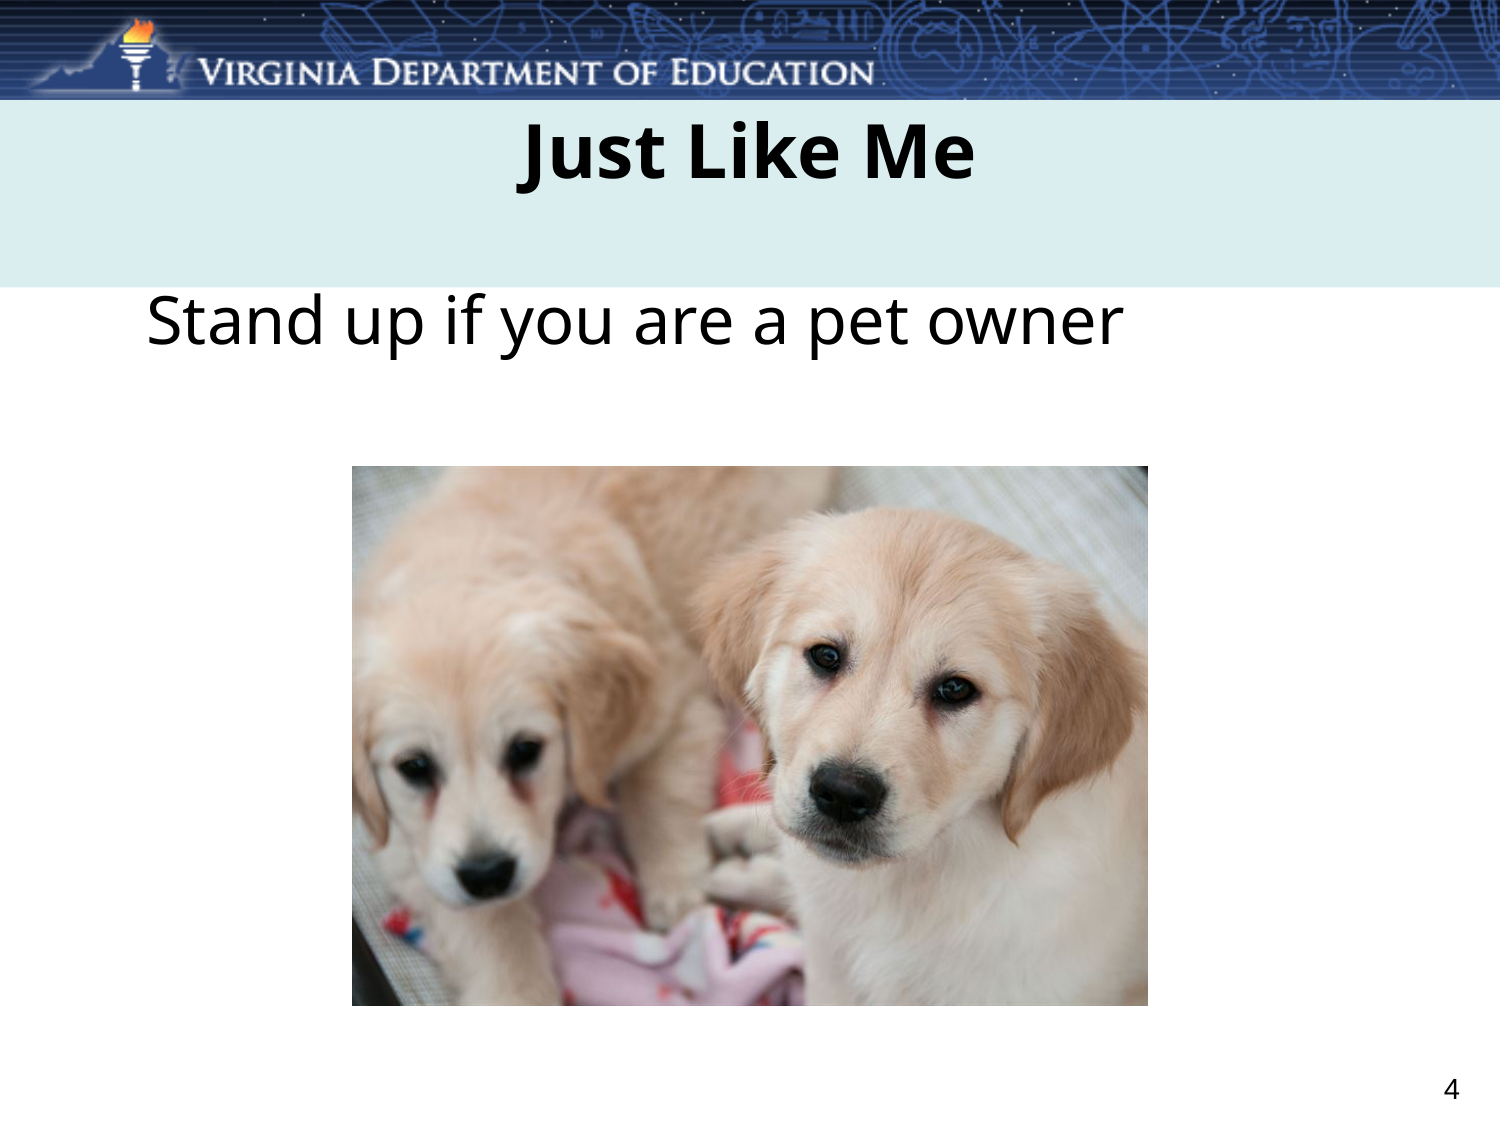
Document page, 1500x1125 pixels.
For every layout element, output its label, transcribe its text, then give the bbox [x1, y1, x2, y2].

title Just Like Me [0, 99, 1500, 288]
picture [0, 0, 1500, 99]
slide_number 4 [1125, 1062, 1475, 1125]
picture [352, 466, 1148, 1006]
list Stand up if you are a pet owner [75, 262, 1425, 1005]
